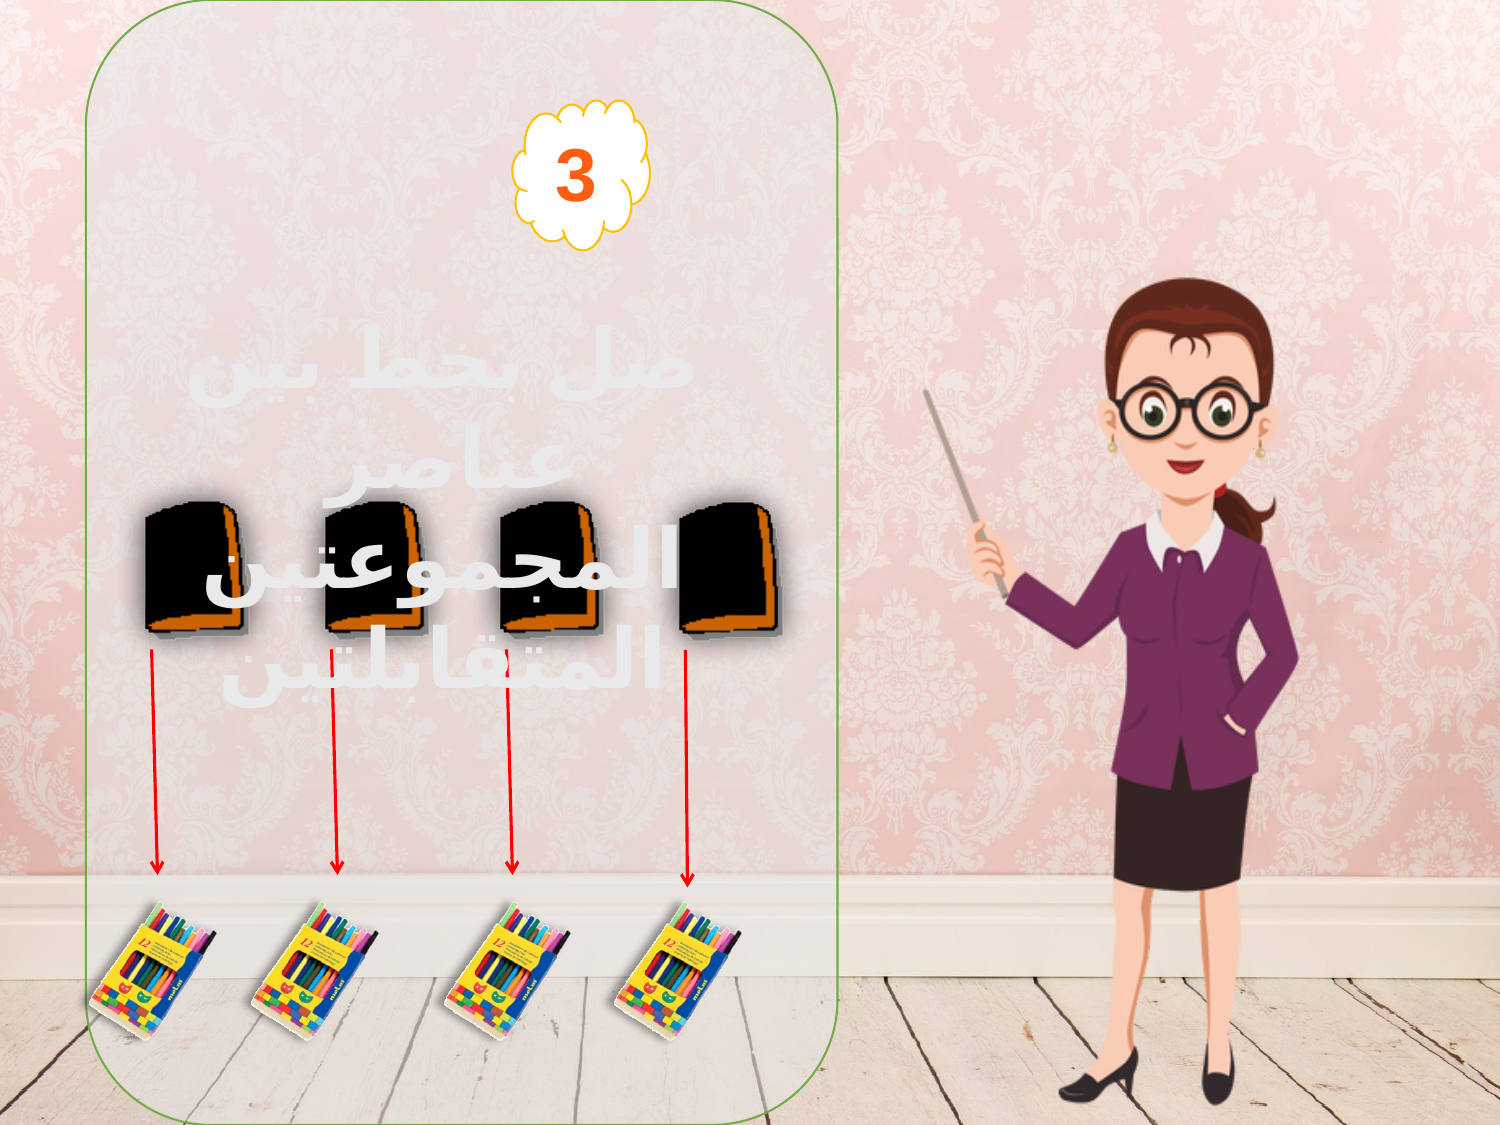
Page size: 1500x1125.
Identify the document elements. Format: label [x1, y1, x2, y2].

text_box [268, 759, 448, 766]
text_box [41, 759, 268, 766]
text_box [448, 759, 623, 766]
picture [0, 0, 1500, 1125]
